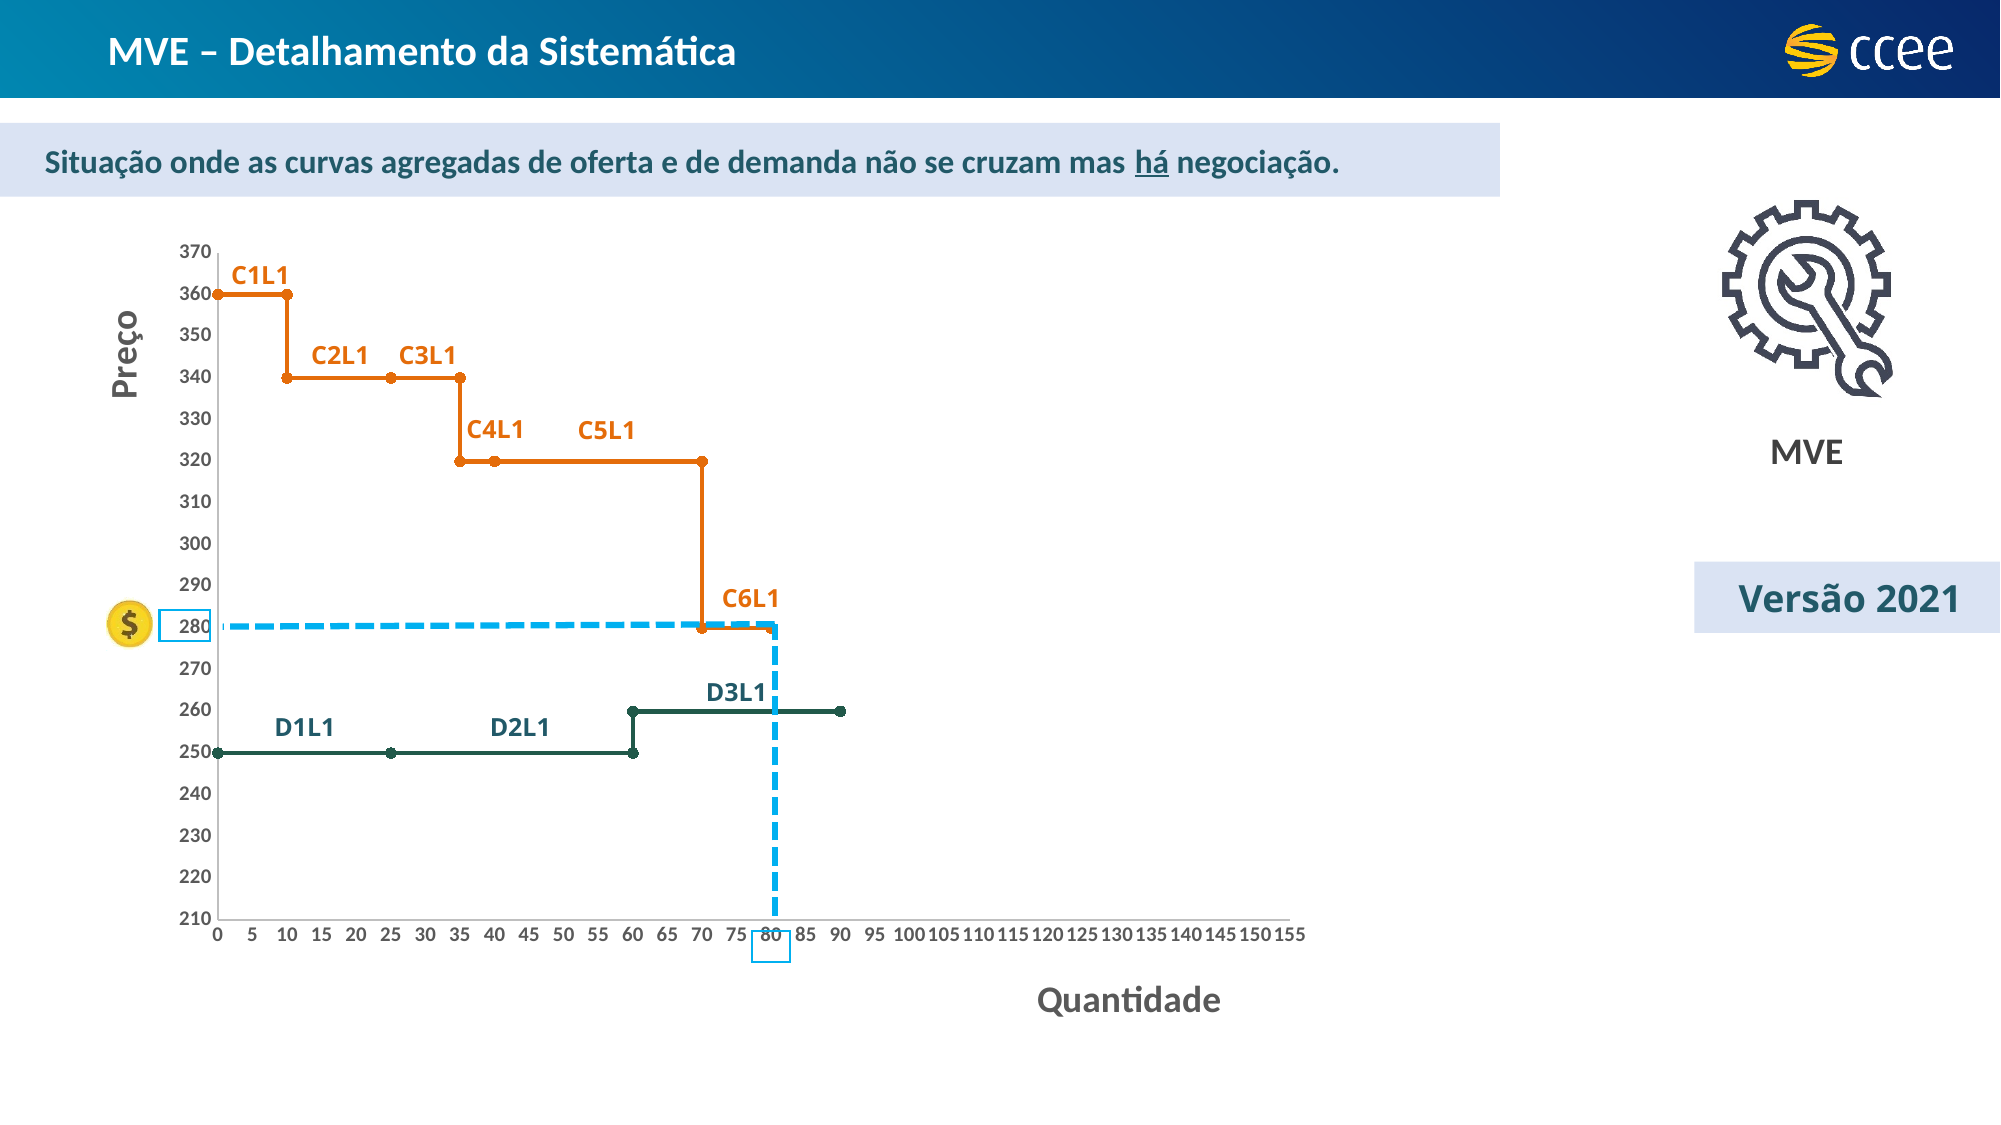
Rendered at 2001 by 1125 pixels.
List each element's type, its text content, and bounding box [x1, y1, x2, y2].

picture [1673, 164, 1941, 432]
title MVE – Detalhamento da Sistemática [101, 0, 2000, 105]
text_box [90, 225, 1331, 1034]
text_box Situação onde as curvas agregadas de oferta e de demanda não se cruzam mas há negociação. [0, 122, 1501, 198]
text_box Versão 2021 [1693, 561, 2000, 634]
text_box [105, 597, 211, 651]
text_box MVE [1700, 432, 1914, 528]
